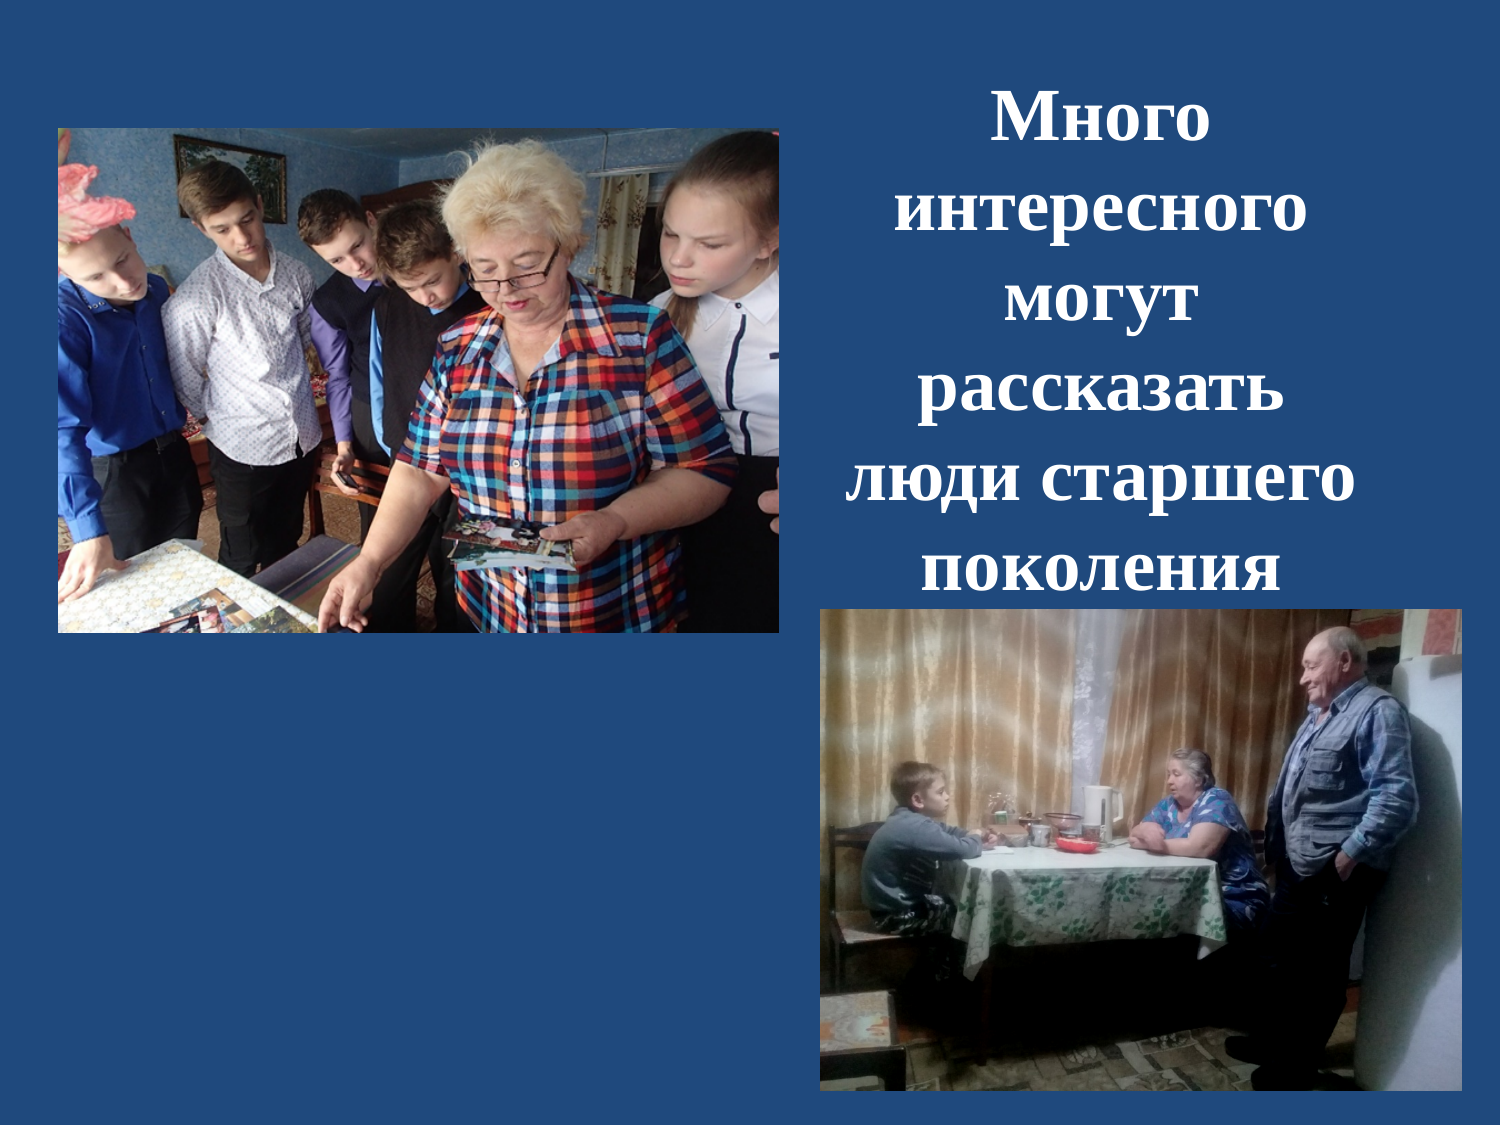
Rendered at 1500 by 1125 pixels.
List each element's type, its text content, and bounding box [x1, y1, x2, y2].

picture [820, 609, 1463, 1091]
picture [58, 128, 779, 634]
text_box Много интересного могут рассказать люди старшего поколения [808, 58, 1395, 614]
